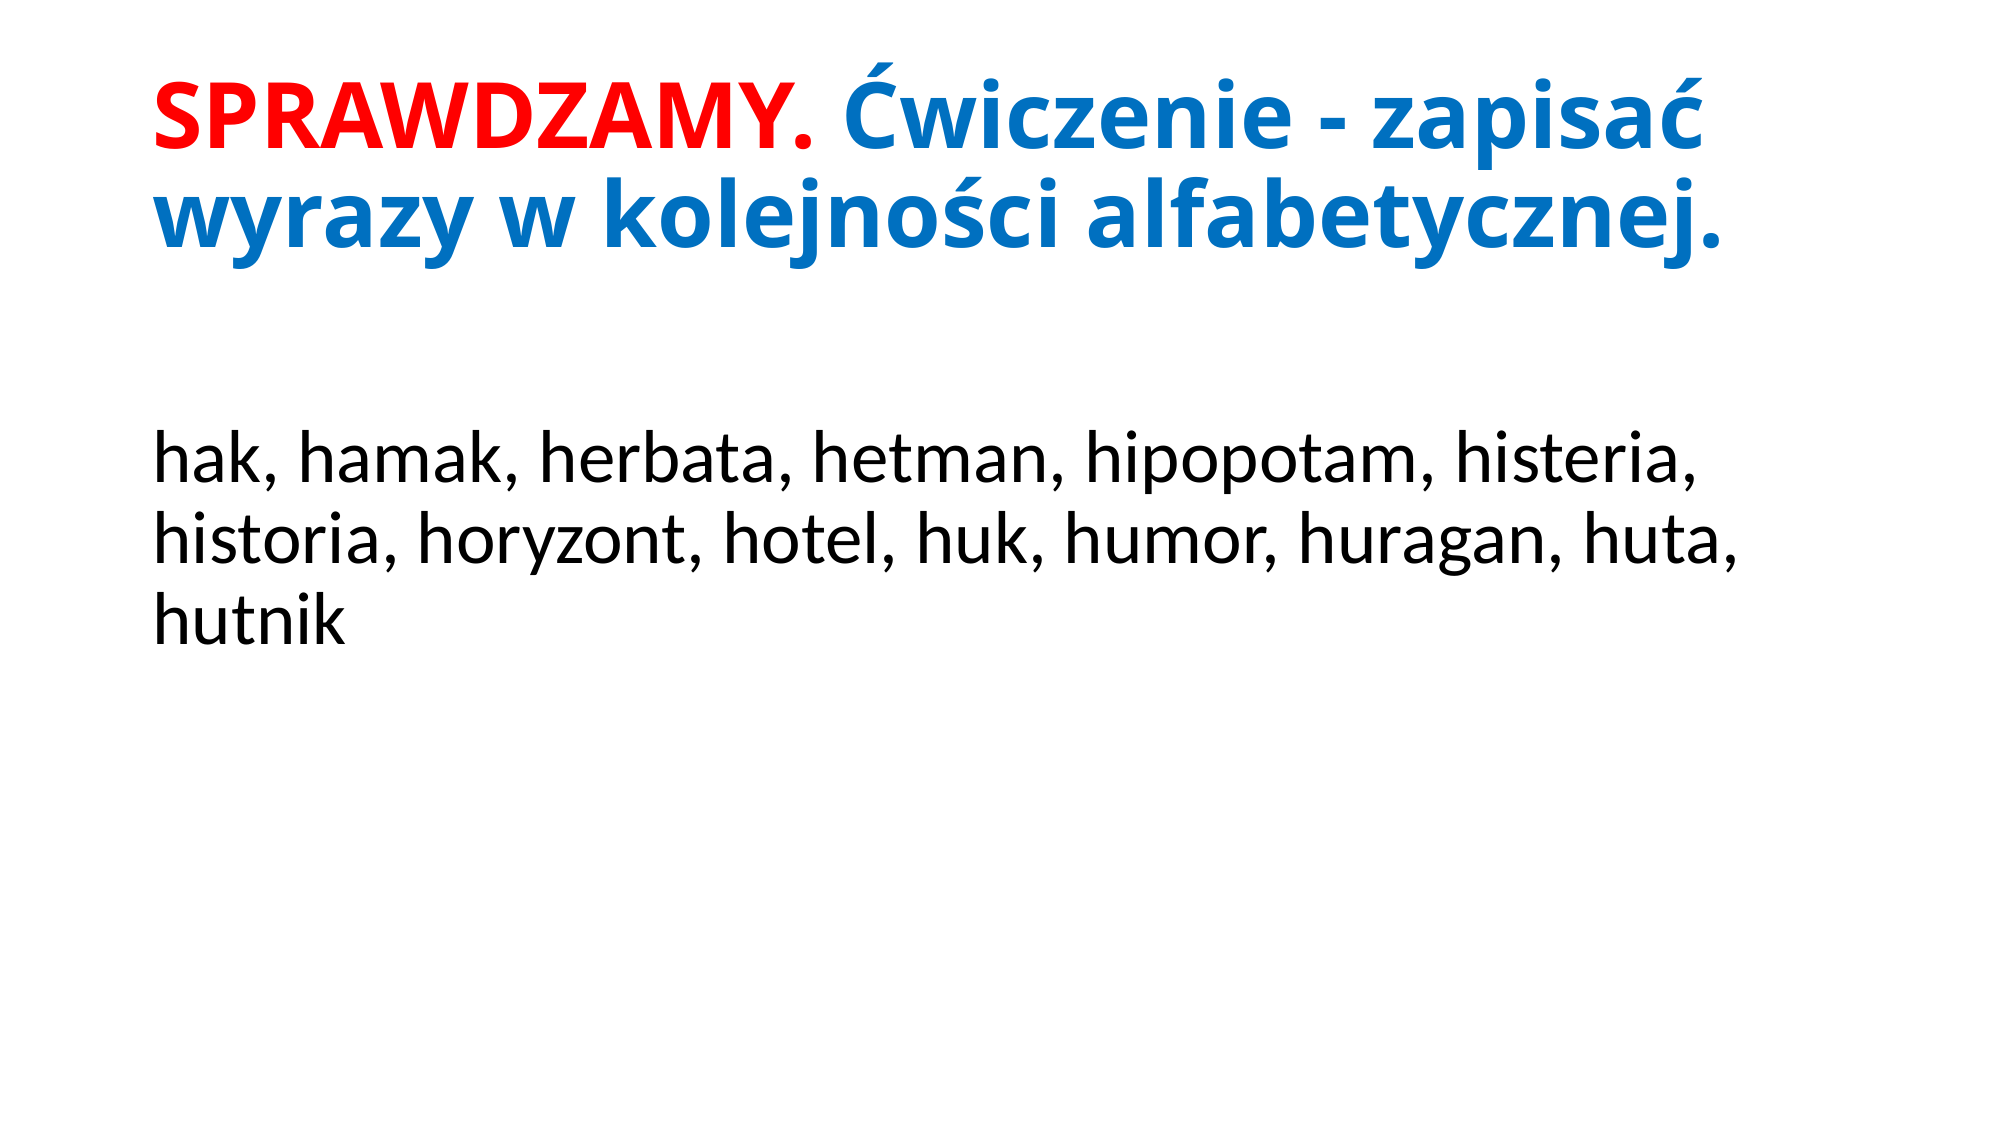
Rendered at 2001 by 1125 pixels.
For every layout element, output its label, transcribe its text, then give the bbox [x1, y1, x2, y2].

title SPRAWDZAMY. Ćwiczenie - zapisać wyrazy w kolejności alfabetycznej. [137, 59, 1863, 278]
list hak, hamak, herbata, hetman, hipopotam, histeria, historia, horyzont, hotel, huk, humor, huragan, huta, hutnik [137, 299, 1863, 1014]
